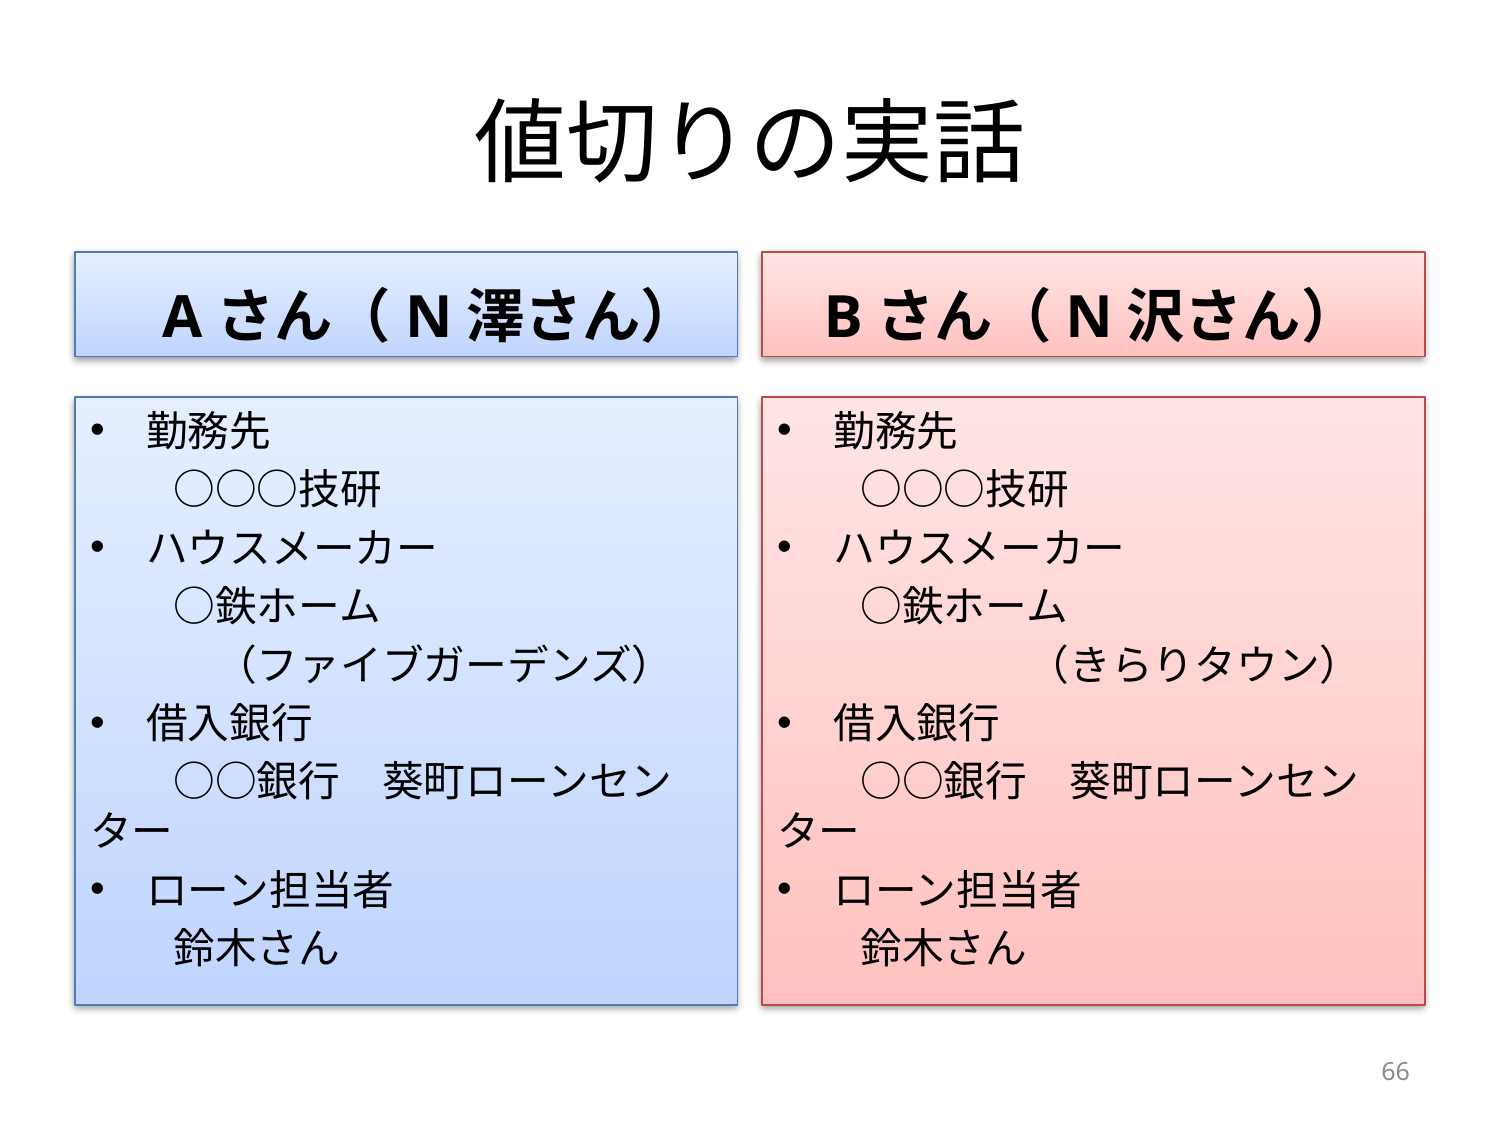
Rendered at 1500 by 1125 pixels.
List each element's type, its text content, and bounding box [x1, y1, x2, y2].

list Bさん（N沢さん） [761, 251, 1426, 357]
title 値切りの実話 [75, 45, 1425, 233]
list Aさん（N澤さん） [74, 251, 738, 357]
list 勤務先 ○○○技研 ハウスメーカー ○鉄ホーム （きらりタウン） 借入銀行 ○○銀行 葵町ローンセンター ローン担当者 鈴木さん [761, 396, 1426, 1006]
slide_number 66 [1074, 1042, 1425, 1103]
list 勤務先 ○○○技研 ハウスメーカー ○鉄ホーム （ファイブガーデンズ） 借入銀行 ○○銀行 葵町ローンセンター ローン担当者 鈴木さん [74, 396, 738, 1006]
